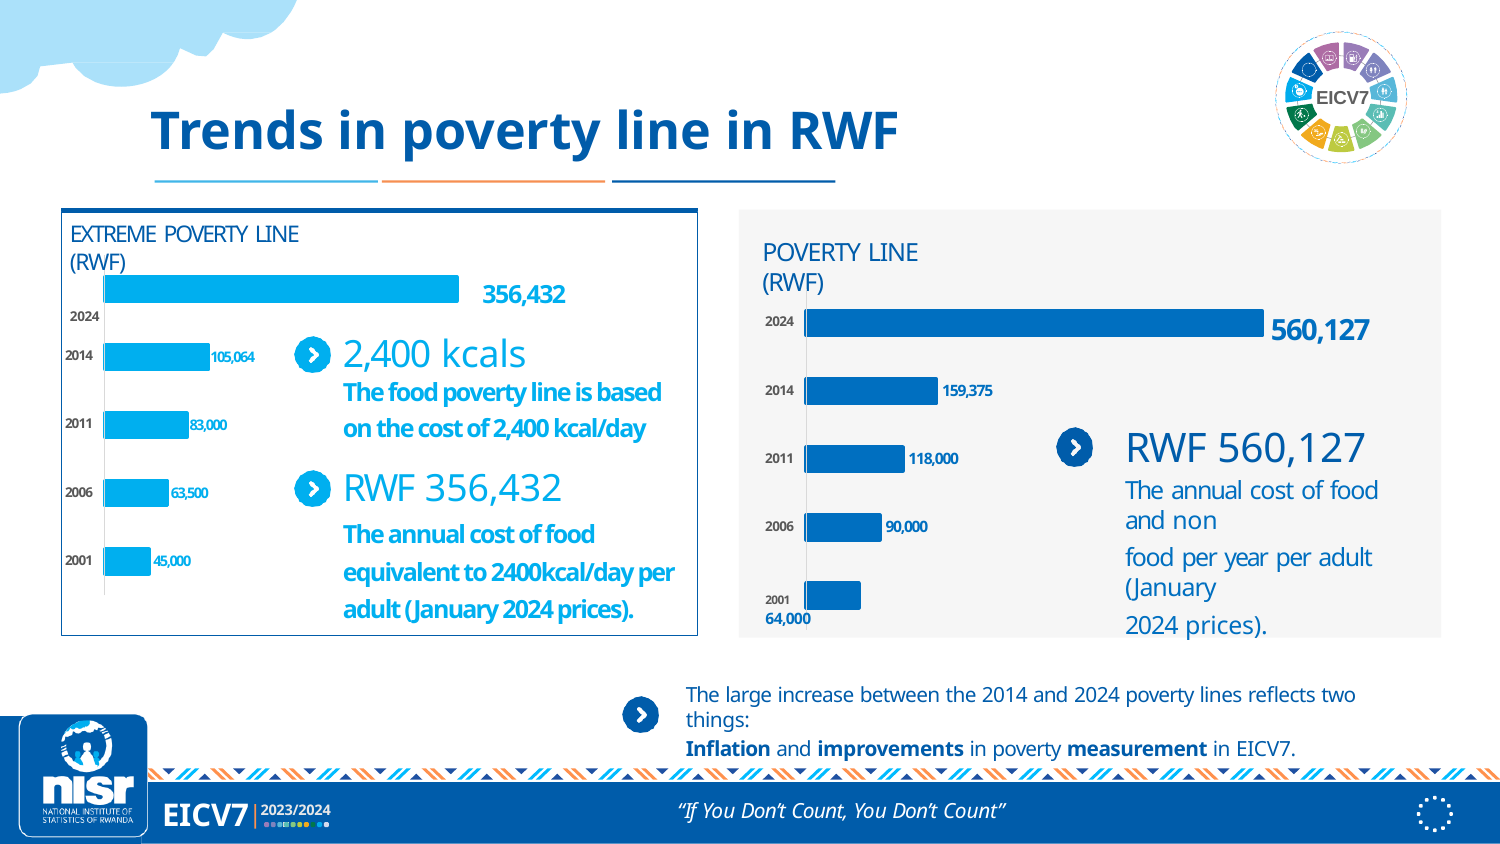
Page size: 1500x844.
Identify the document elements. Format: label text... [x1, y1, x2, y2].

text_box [1275, 31, 1408, 164]
text_box 560,127 [1270, 309, 1388, 347]
text_box 2011 [765, 447, 796, 466]
text_box POVERTY LINE (RWF) [762, 233, 976, 297]
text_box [0, 696, 1500, 844]
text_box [1277, 112, 1285, 131]
text_box 2024 [765, 310, 796, 330]
table_header Percentage Changes 2020-2024 [153, 183, 836, 189]
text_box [59, 207, 700, 637]
text_box 2006 [765, 515, 796, 534]
picture [1056, 427, 1093, 467]
text_box The large increase between the 2014 and 2024 poverty lines reflects two things: Inflation and improvements in poverty measurement in EICV7. [683, 675, 1367, 694]
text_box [294, 336, 331, 507]
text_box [804, 288, 1265, 631]
text_box 2001 64,000 [761, 583, 799, 629]
text_box [0, 0, 297, 94]
title Trends in poverty line in RWF [127, 80, 1275, 239]
text_box RWF 560,127 The annual cost of food and non food per year per adult (January 2024 prices). [1262, 413, 1424, 639]
text_box [738, 209, 1442, 638]
text_box 2014 [765, 378, 796, 398]
